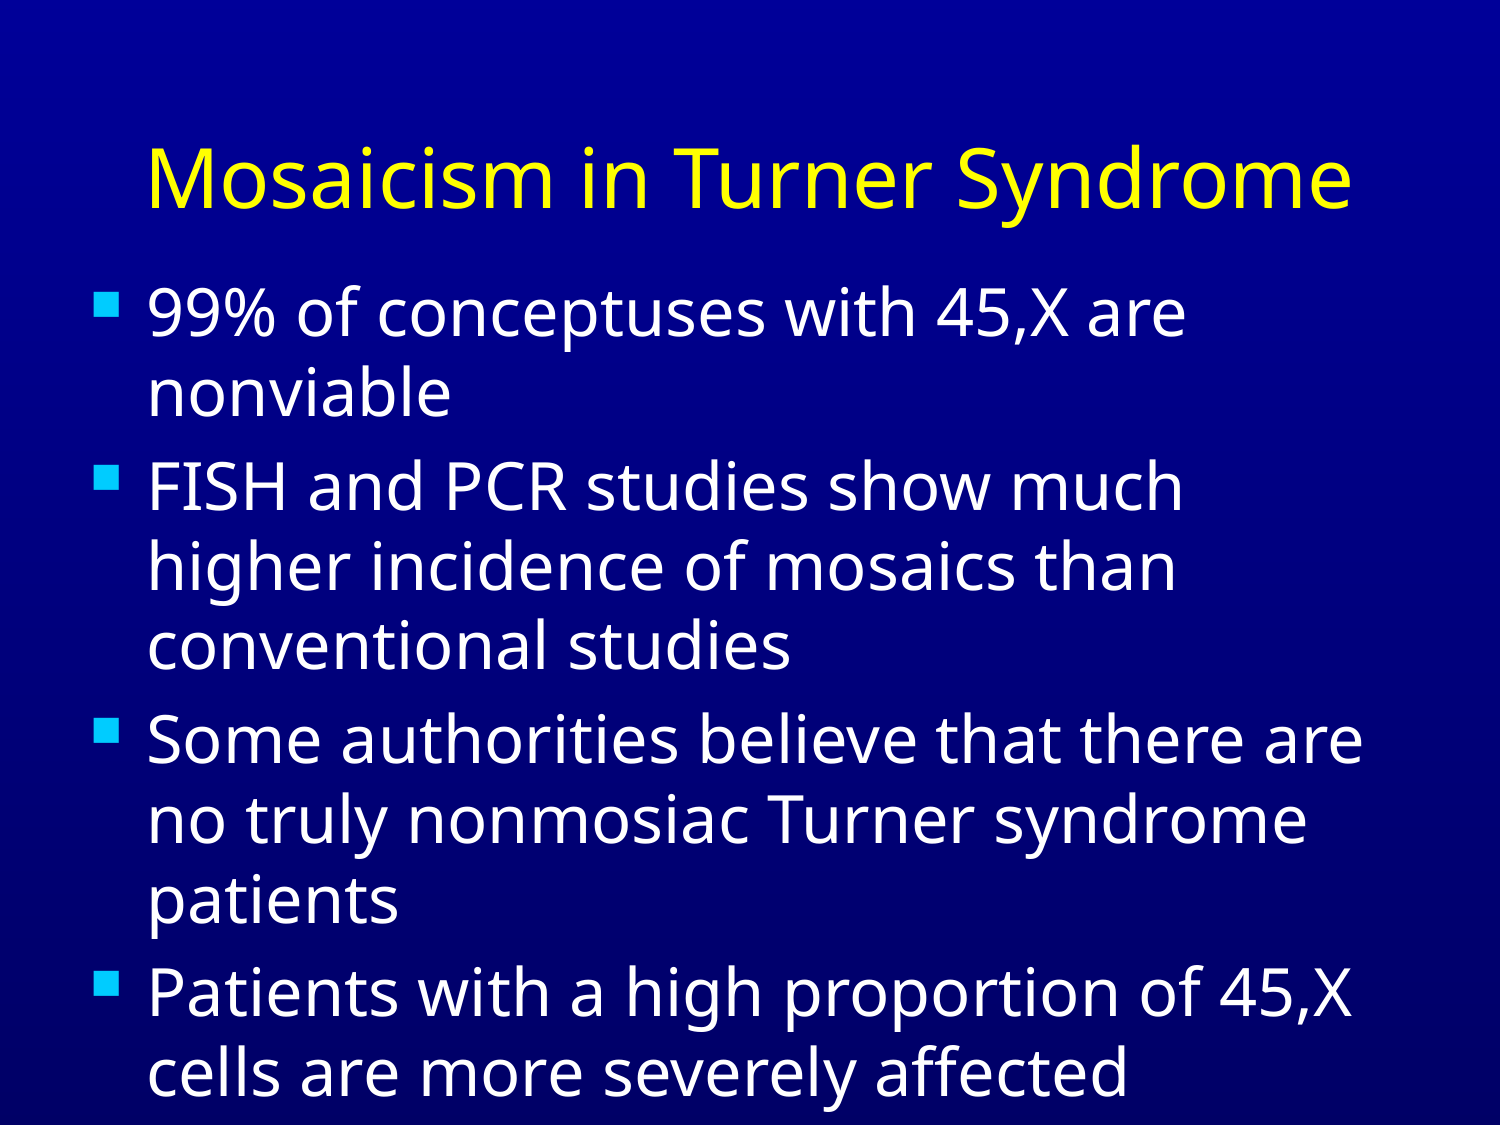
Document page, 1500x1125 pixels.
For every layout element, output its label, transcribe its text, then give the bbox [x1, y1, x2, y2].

title Mosaicism in Turner Syndrome [74, 62, 1426, 262]
list 99% of conceptuses with 45,X are nonviable FISH and PCR studies show much higher incidence of mosaics than conventional studies Some authorities believe that there are no truly nonmosiac Turner syndrome patients Patients with a high proportion of 45,X cells are more severely affected [74, 262, 1426, 1076]
